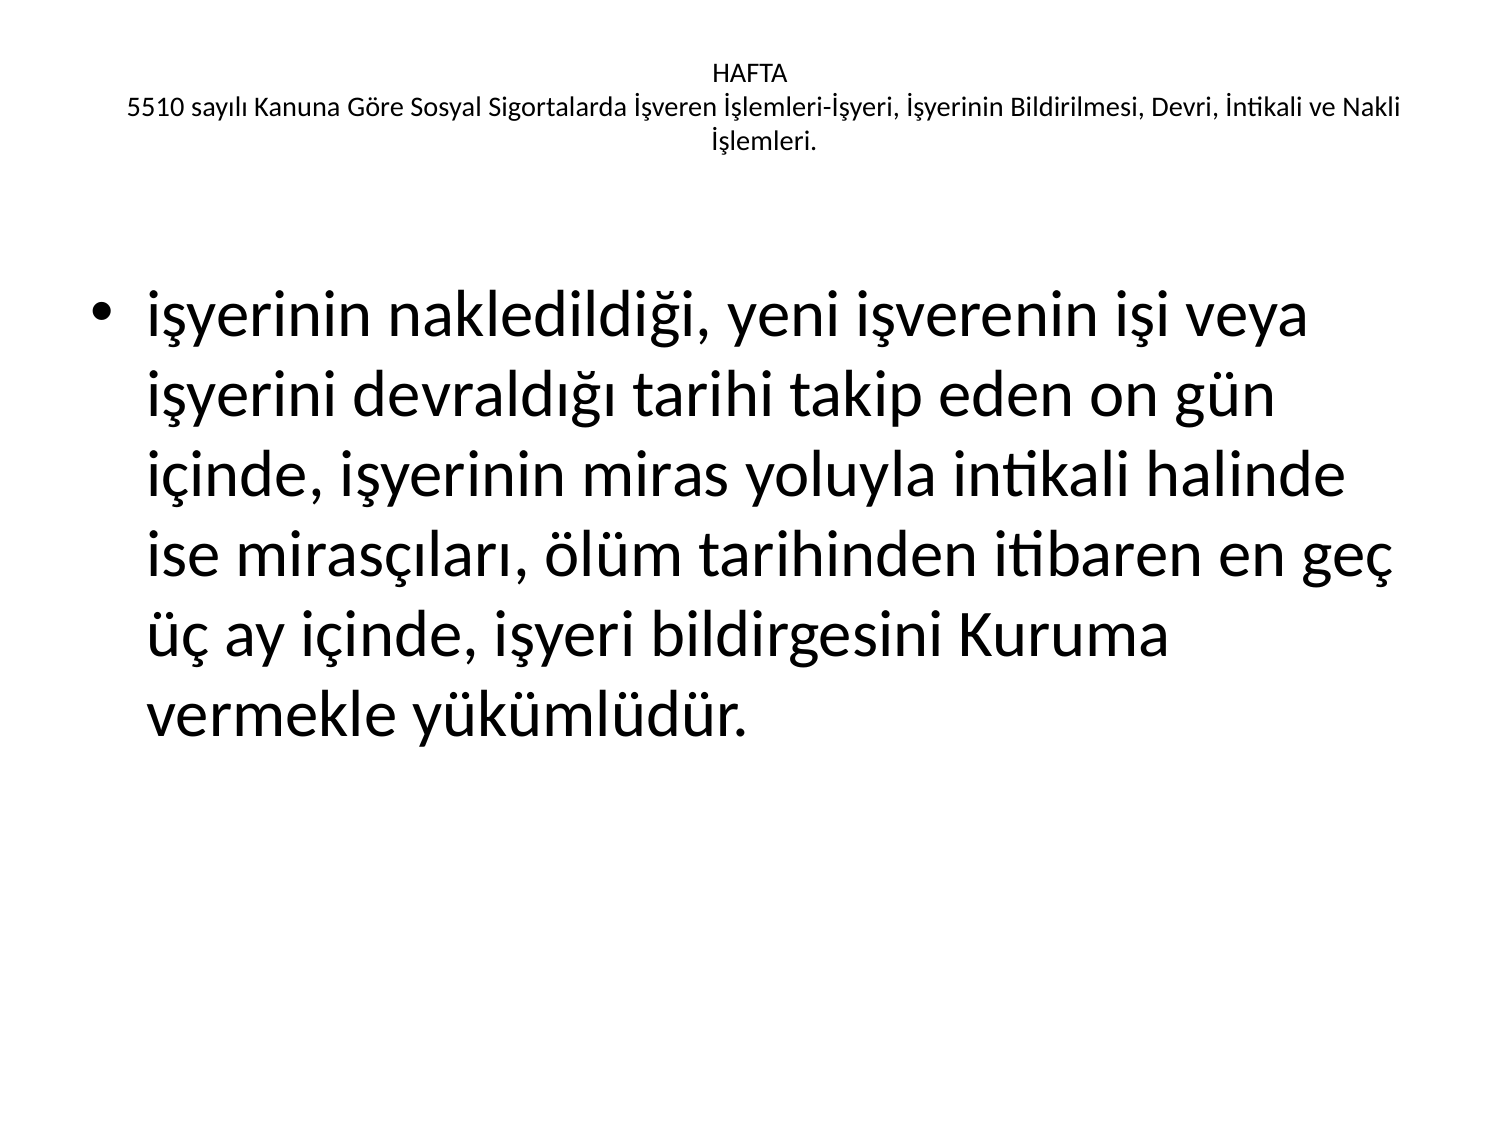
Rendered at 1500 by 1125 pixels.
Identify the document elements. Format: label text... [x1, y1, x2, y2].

list işyerinin nakledildiği, yeni işverenin işi veya işyerini devraldığı tarihi takip eden on gün içinde, işyerinin miras yoluyla intikali halinde ise mirasçıları, ölüm tarihinden itibaren en geç üç ay içinde, işyeri bildirgesini Kuruma vermekle yükümlüdür. [75, 262, 1425, 1005]
title HAFTA 5510 sayılı Kanuna Göre Sosyal Sigortalarda İşveren İşlemleri-İşyeri, İşyerinin Bildirilmesi, Devri, İntikali ve Nakli İşlemleri. [75, 45, 1425, 233]
